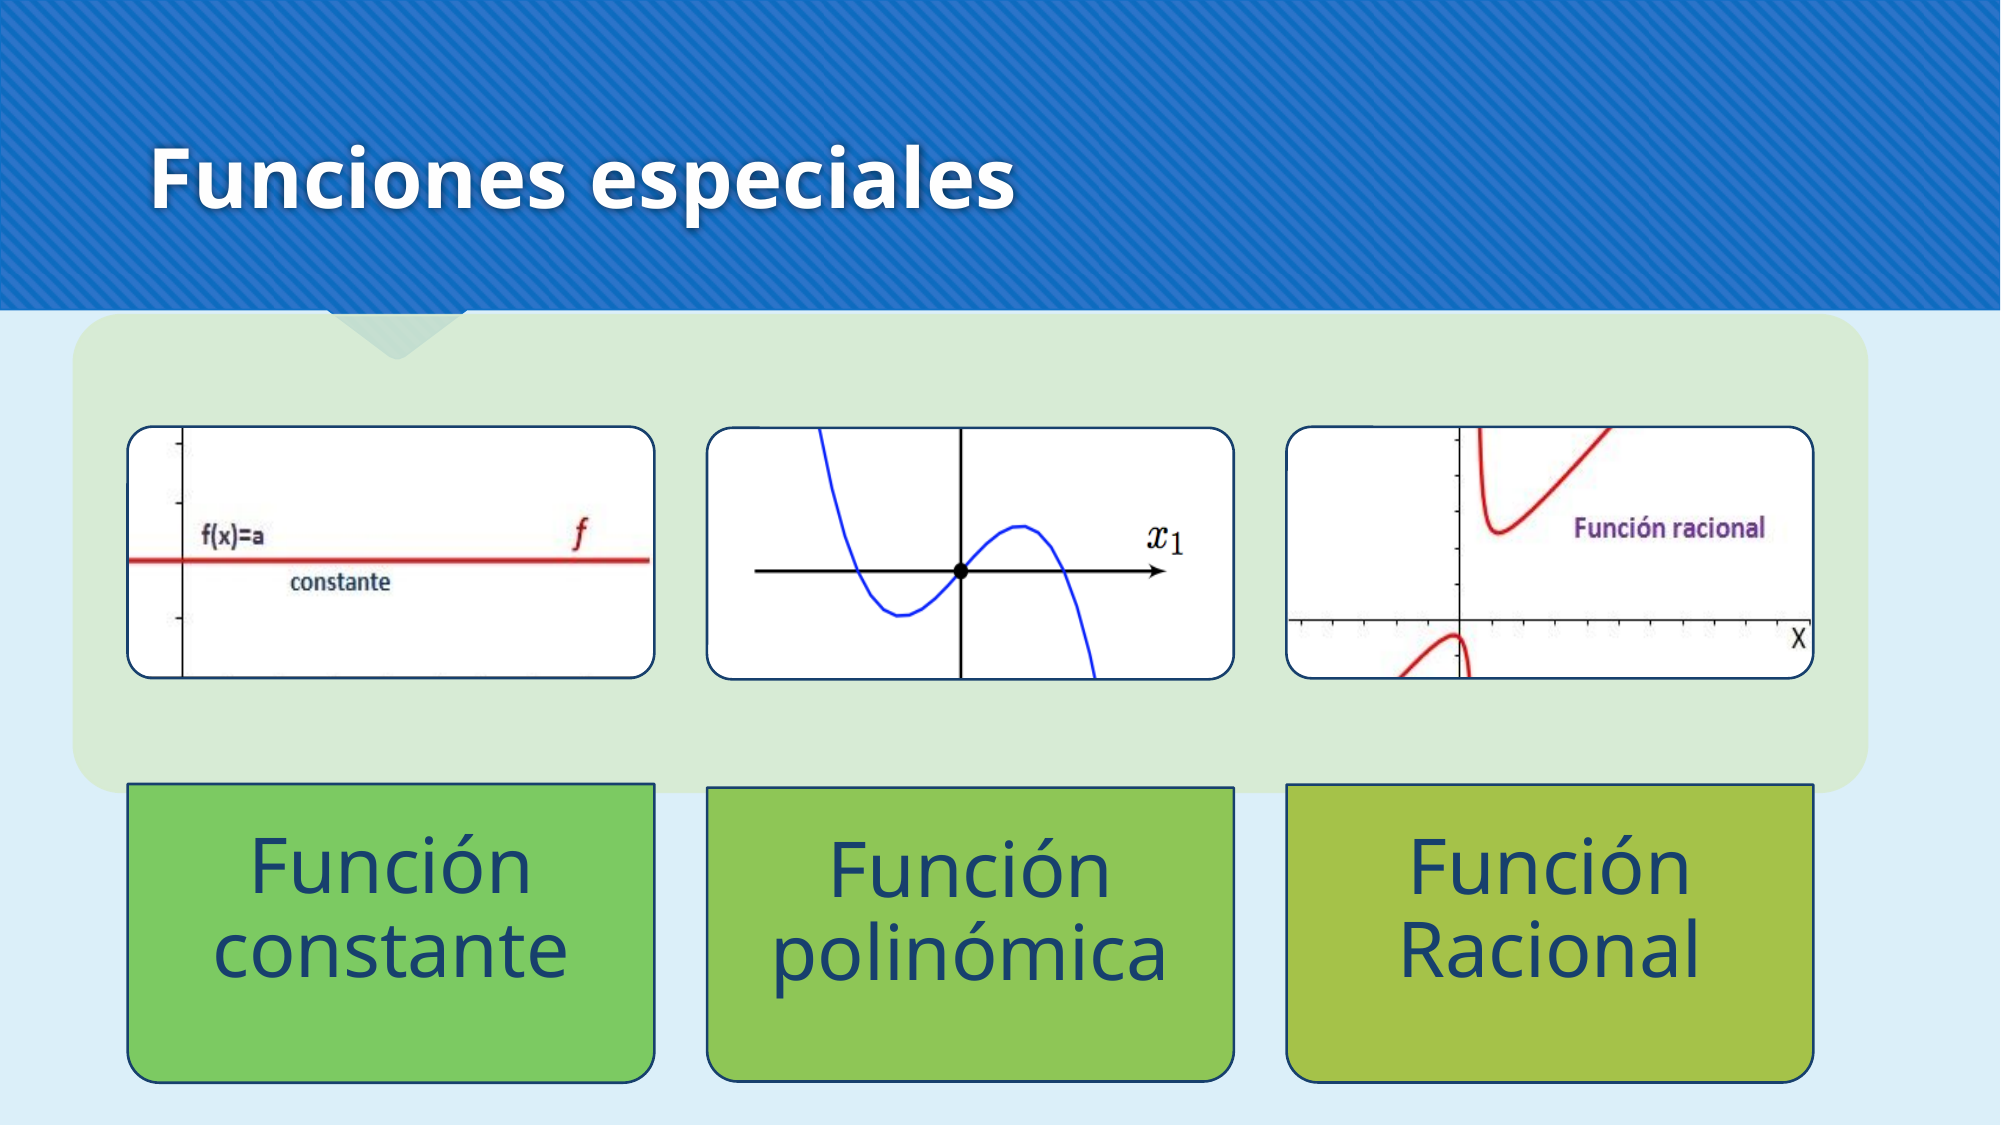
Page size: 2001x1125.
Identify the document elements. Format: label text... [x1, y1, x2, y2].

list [73, 302, 1868, 1065]
title Funciones especiales [132, 73, 1868, 233]
